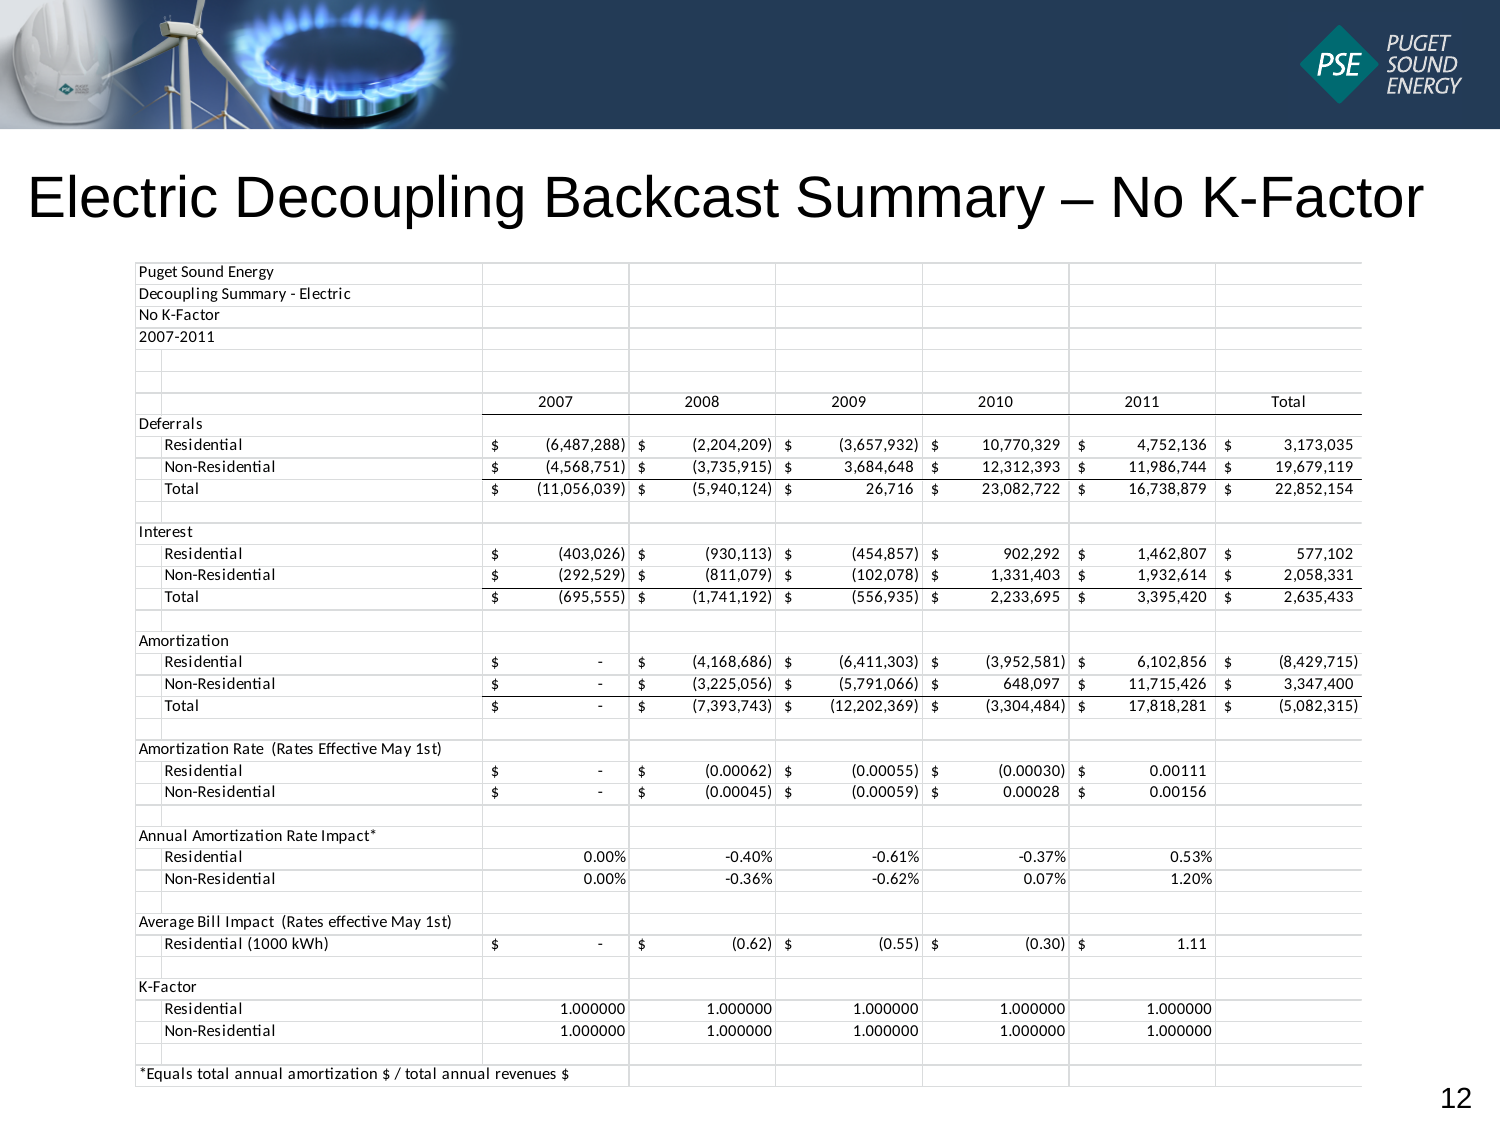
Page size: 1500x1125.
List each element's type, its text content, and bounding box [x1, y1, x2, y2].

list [134, 262, 1364, 1088]
title Electric Decoupling Backcast Summary – No K-Factor [12, 137, 1488, 251]
slide_number 12 [1137, 1071, 1488, 1125]
picture [0, 0, 1500, 1125]
